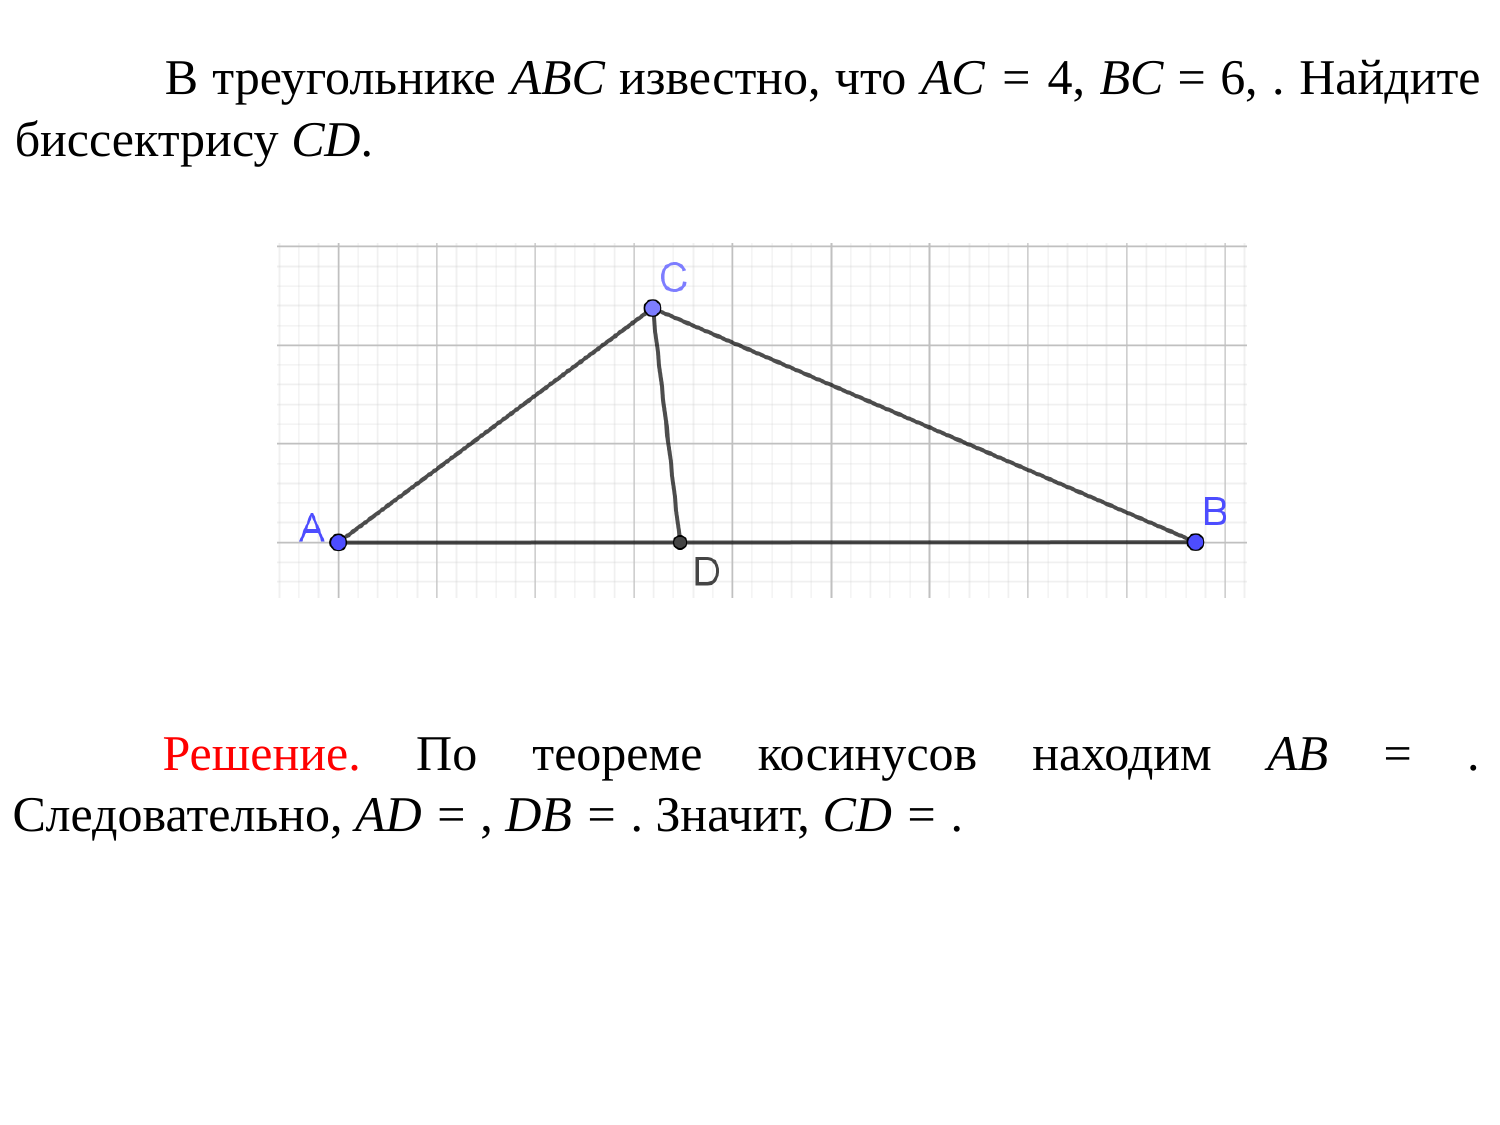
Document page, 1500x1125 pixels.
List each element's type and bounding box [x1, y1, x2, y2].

picture [277, 243, 1247, 599]
